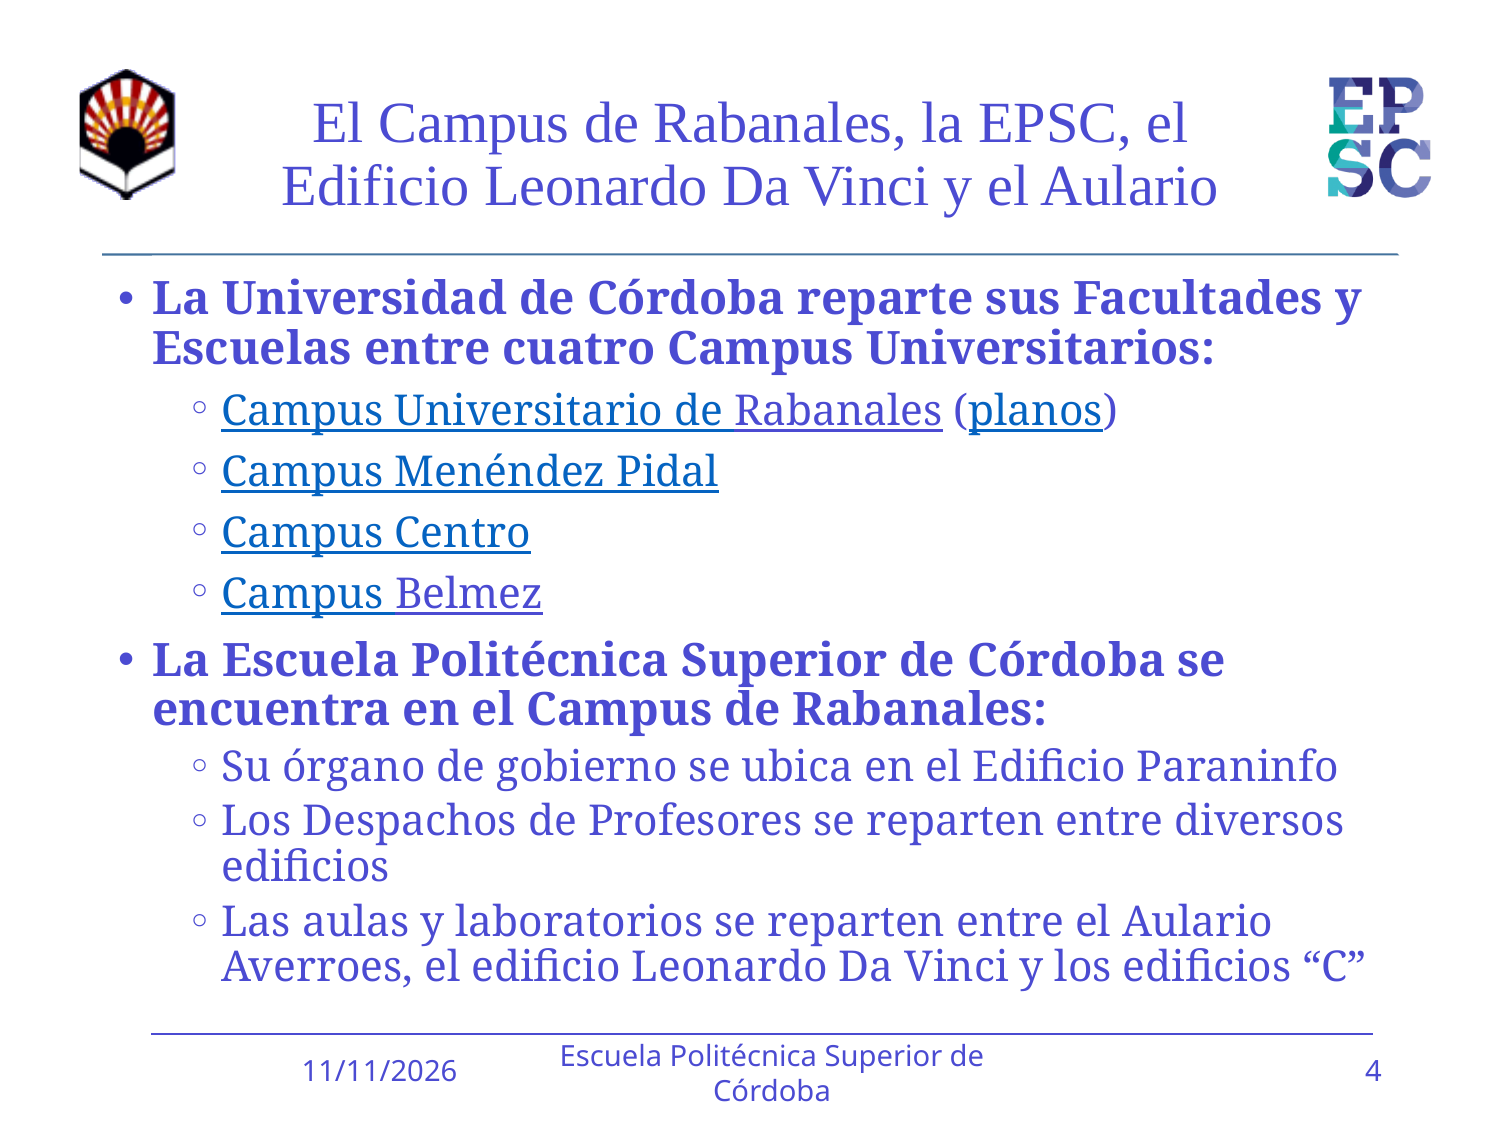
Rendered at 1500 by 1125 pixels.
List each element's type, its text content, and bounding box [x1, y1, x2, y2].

list La Universidad de Córdoba reparte sus Facultades y Escuelas entre cuatro Campus Universitarios: Campus Universitario de Rabanales (planos) Campus Menéndez Pidal Campus Centro Campus Belmez La Escuela Politécnica Superior de Córdoba se encuentra en el Campus de Rabanales: Su órgano de gobierno se ubica en el Edificio Paraninfo Los Despachos de Profesores se reparten entre diversos edificios Las aulas y laboratorios se reparten entre el Aulario Averroes, el edificio Leonardo Da Vinci y los edificios “C” [103, 267, 1397, 1014]
title El Campus de Rabanales, la EPSC, el Edificio Leonardo Da Vinci y el Aulario [207, 59, 1294, 251]
picture [79, 69, 181, 200]
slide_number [274, 1042, 484, 1103]
slide_number 4 [1059, 1042, 1397, 1103]
footer Escuela Politécnica Superior de Córdoba [484, 1042, 1059, 1103]
picture [1320, 66, 1432, 208]
